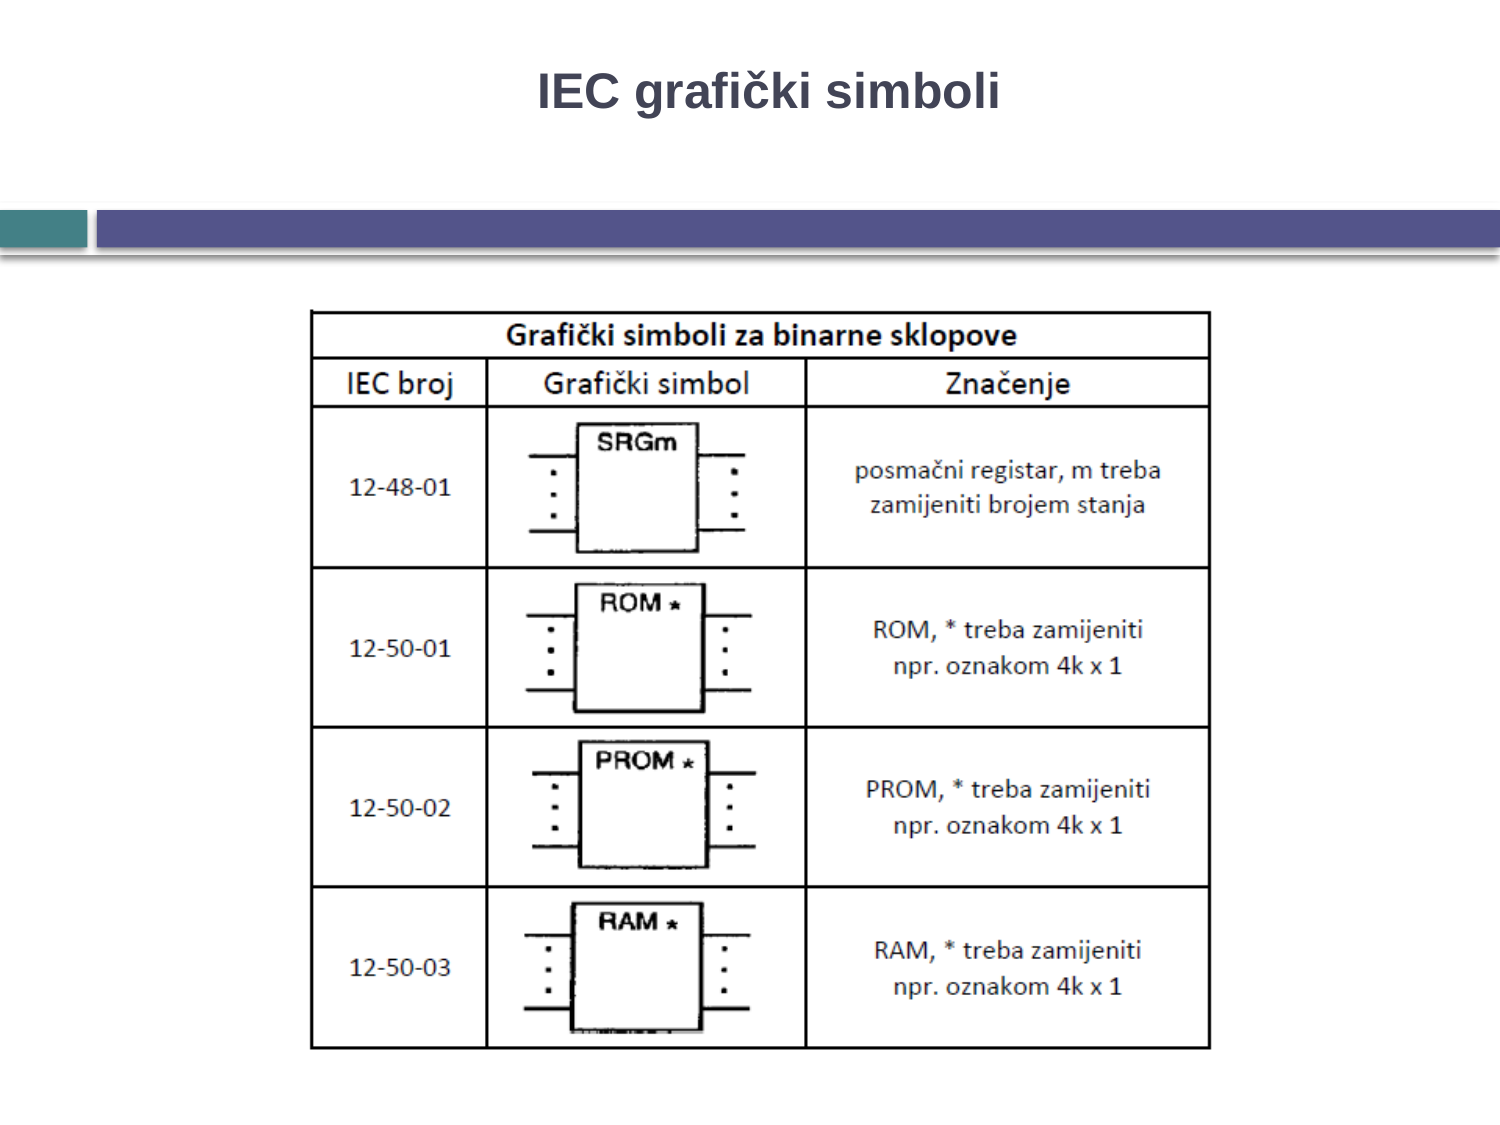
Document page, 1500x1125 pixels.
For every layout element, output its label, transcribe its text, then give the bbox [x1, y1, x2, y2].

picture [300, 302, 1216, 1057]
title IEC grafički simboli [100, 37, 1438, 200]
